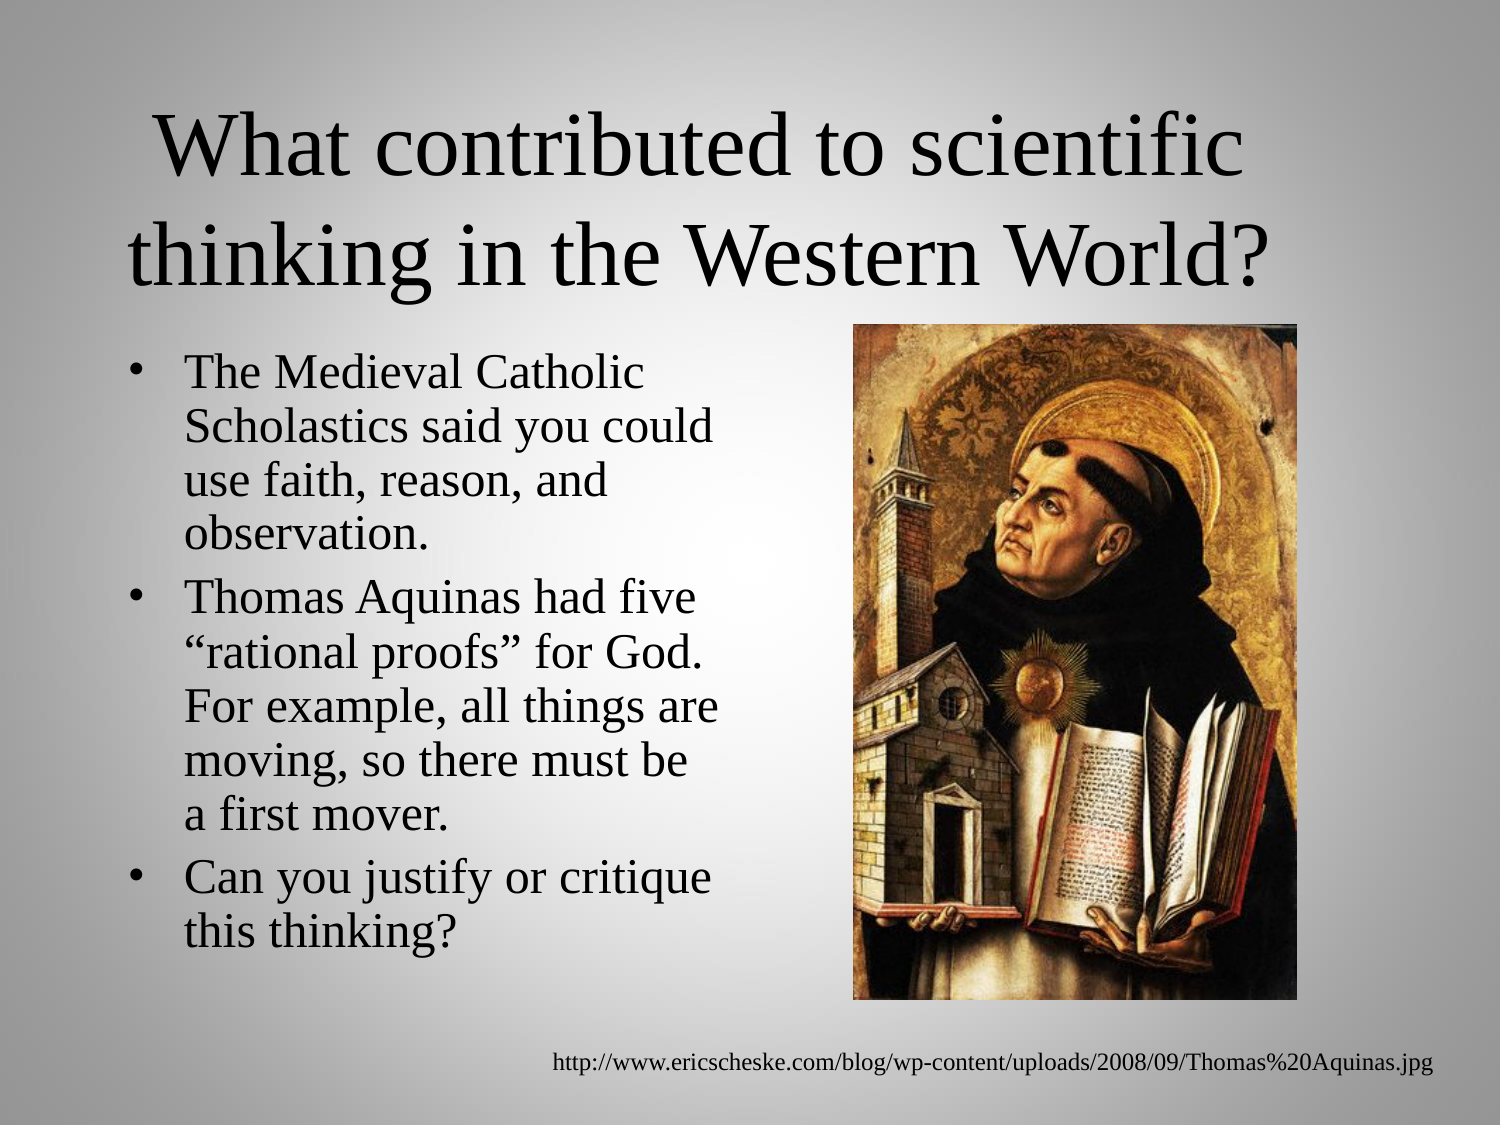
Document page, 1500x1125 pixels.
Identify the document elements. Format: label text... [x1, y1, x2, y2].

title What contributed to scientific thinking in the Western World? [62, 99, 1338, 288]
text_box http://www.ericscheske.com/blog/wp-content/uploads/2008/09/Thomas%20Aquinas.jpg [537, 1037, 1454, 1083]
picture [0, 0, 1500, 1125]
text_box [853, 324, 1297, 1001]
list The Medieval Catholic Scholastics said you could use faith, reason, and observation. Thomas Aquinas had five “rational proofs” for God. For example, all things are moving, so there must be a first mover. Can you justify or critique this thinking? [112, 337, 738, 1013]
